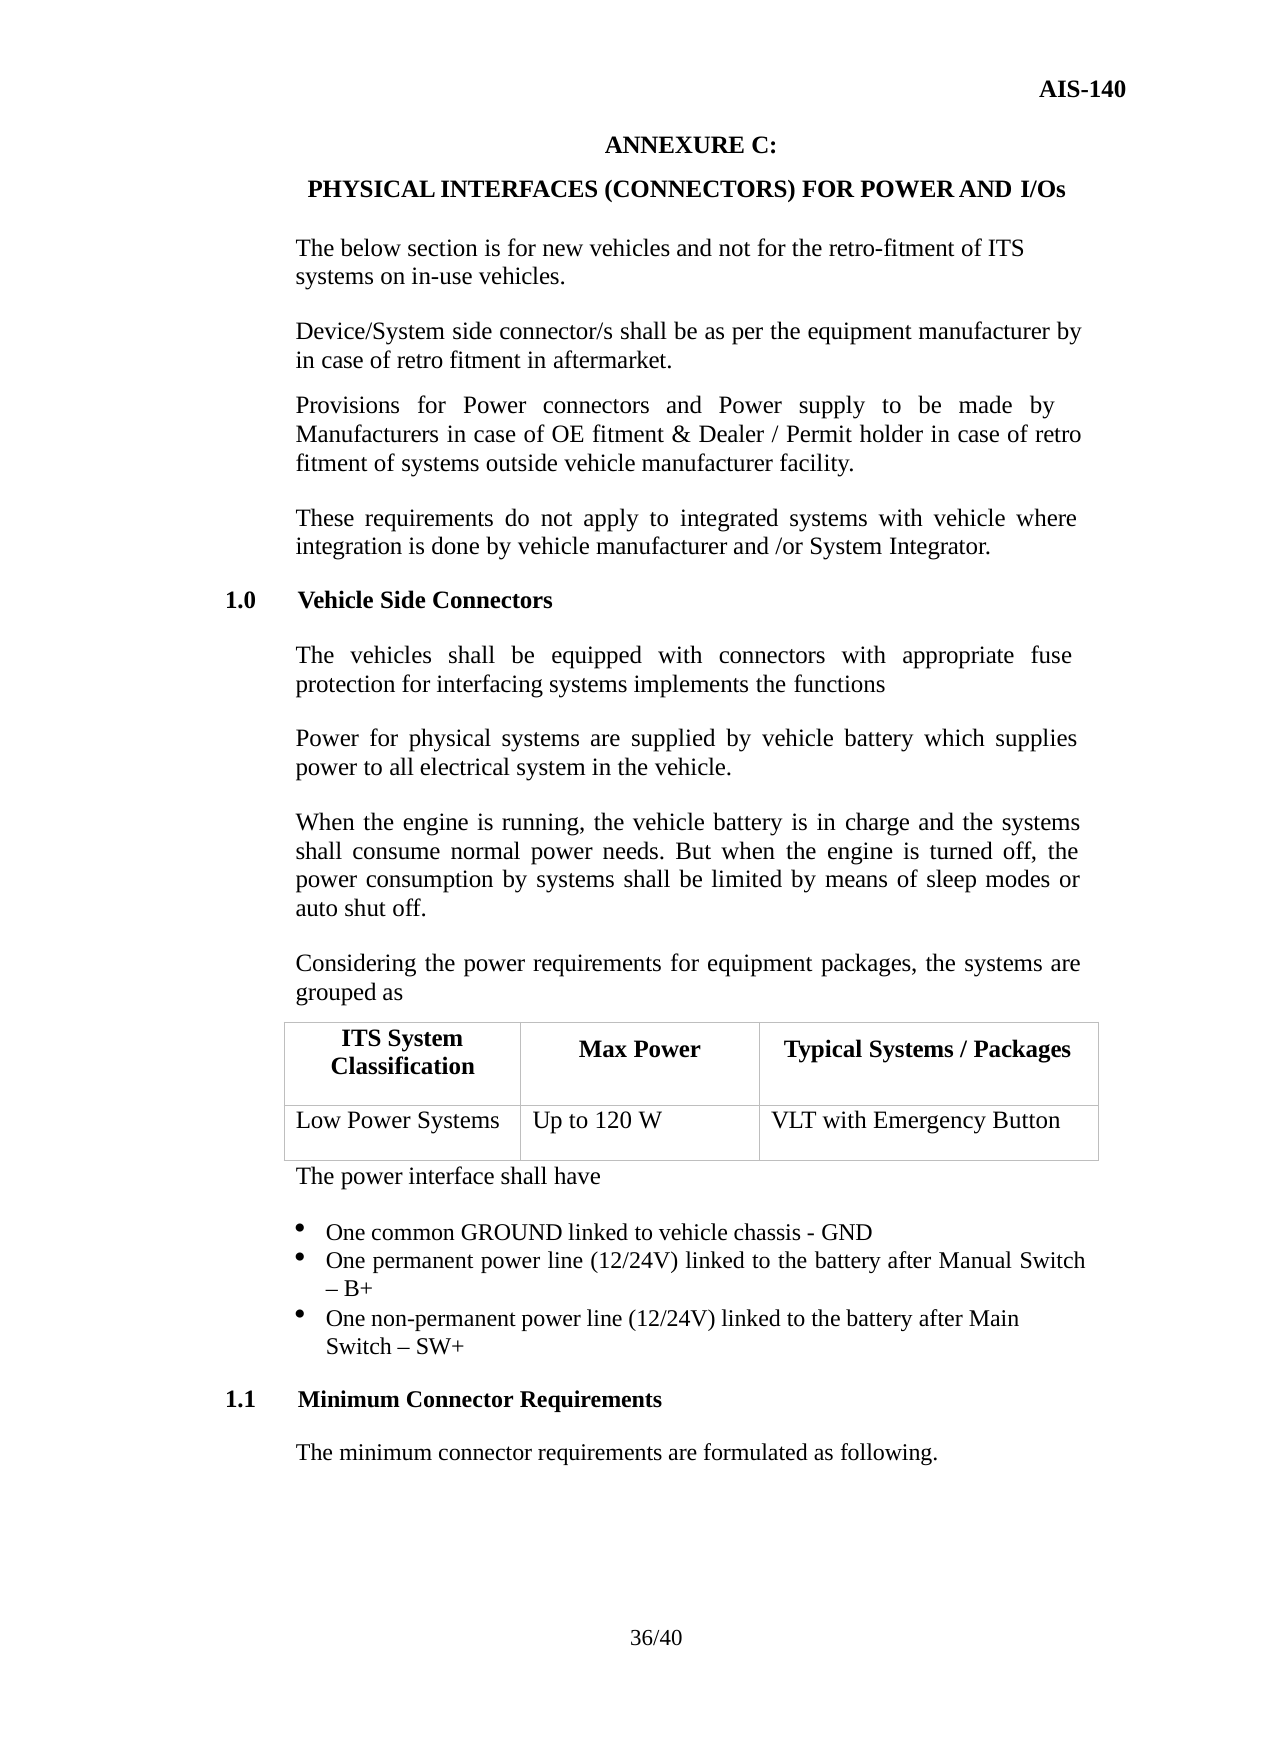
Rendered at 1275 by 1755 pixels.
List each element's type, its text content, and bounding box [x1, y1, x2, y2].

table_cell Up to 120 W [521, 1106, 759, 1157]
table_header ITS System Classification [285, 1023, 520, 1105]
text_box The power interface shall have One common GROUND linked to vehicle chassis - GND One permanent power line (12/24V) linked to the battery after Manual Switch – B+ One non-permanent power line (12/24V) linked to the battery after Main Switch – SW+ 1.1 Minimum Connector Requirements The minimum connector requirements are formulated as following. [222, 1157, 1089, 1466]
slide_number 36/40 [625, 1622, 685, 1755]
table_header Typical Systems / Packages [760, 1023, 1098, 1105]
table_cell VLT with Emergency Button [760, 1106, 1098, 1160]
text_box AIS-140 ANNEXURE C: PHYSICAL INTERFACES (CONNECTORS) FOR POWER AND I/Os The below section is for new vehicles and not for the retro-fitment of ITS systems on in-use vehicles. Device/System side connector/s shall be as per the equipment manufacturer by in case of retro fitment in aftermarket. Provisions for Power connectors and Power supply to be made by Manufacturers in case of OE fitment & Dealer / Permit holder in case of retro fitment of systems outside vehicle manufacturer facility. These requirements do not apply to integrated systems with vehicle where integration is done by vehicle manufacturer and /or System Integrator. 1.0 Vehicle Side Connectors The vehicles shall be equipped with connectors with appropriate fuse protection for interfacing systems implements the functions Power for physical systems are supplied by vehicle battery which supplies power to all electrical system in the vehicle. When the engine is running, the vehicle battery is in charge and the systems shall consume normal power needs. But when the engine is turned off, the power consumption by systems shall be limited by means of sleep modes or auto shut off. Considering the power requirements for equipment packages, the systems are grouped as [222, 70, 1128, 1006]
table_cell Low Power Systems [285, 1106, 520, 1157]
table_header Max Power [521, 1023, 759, 1105]
